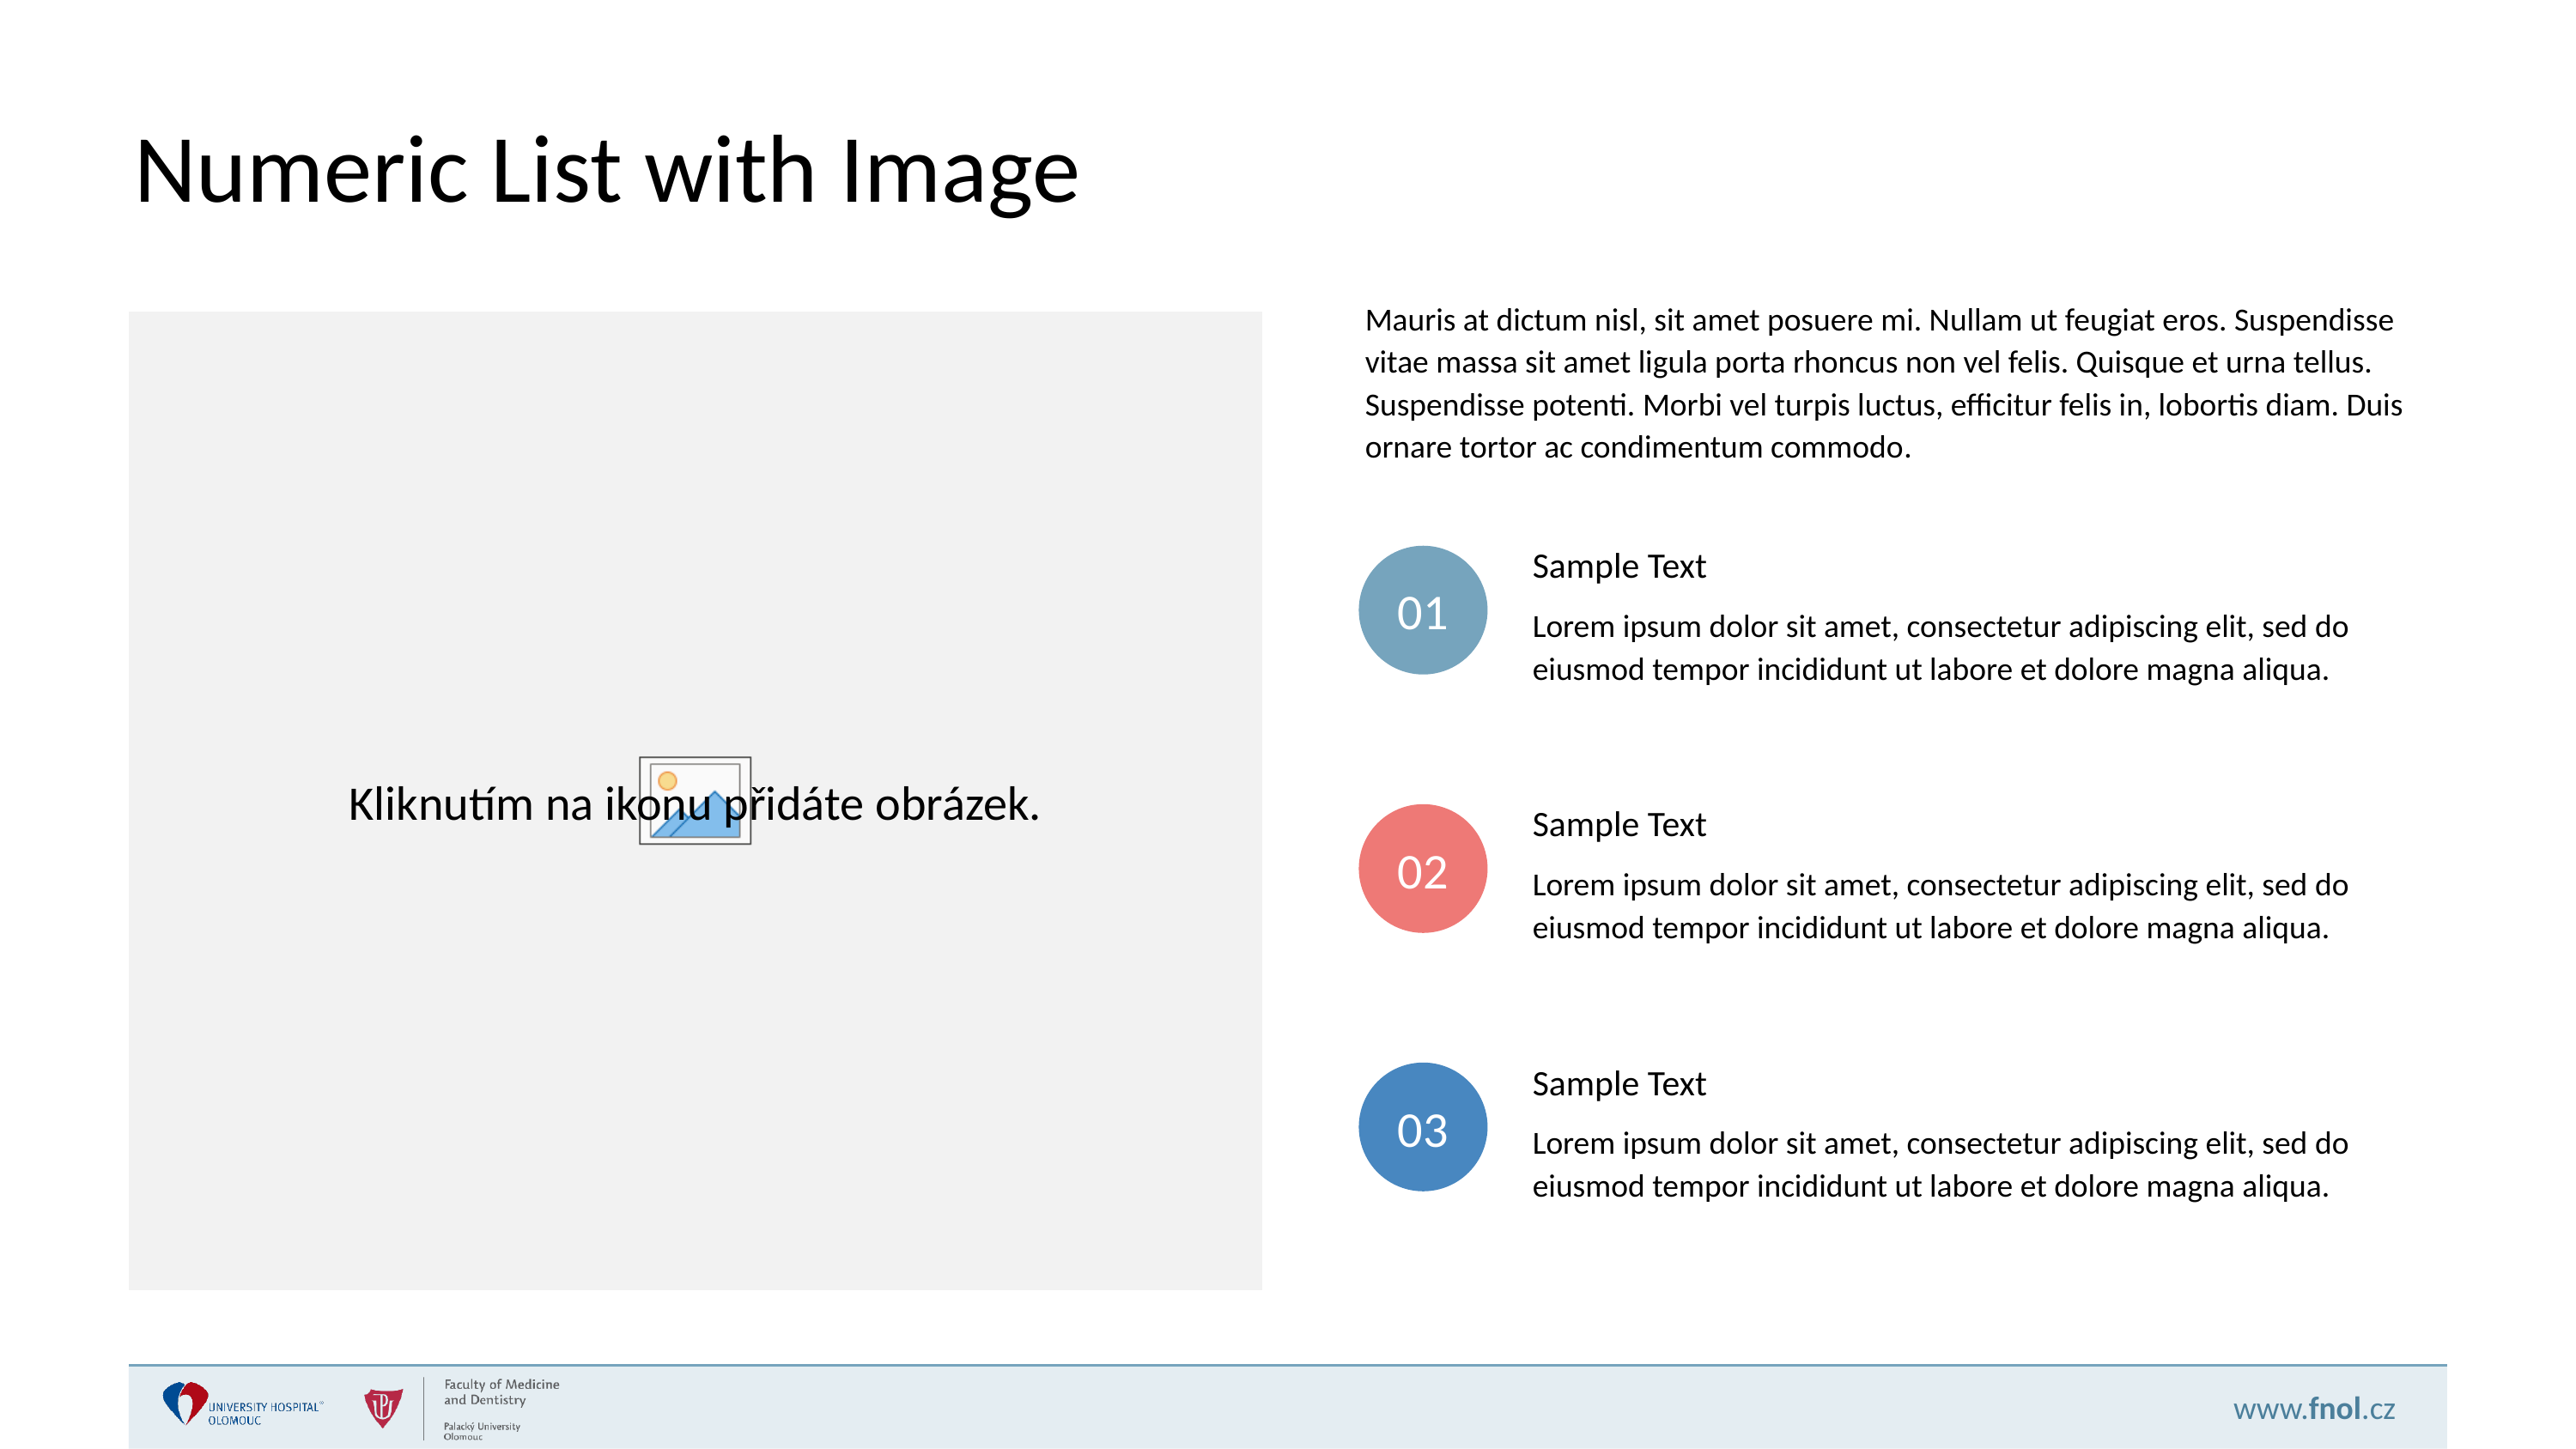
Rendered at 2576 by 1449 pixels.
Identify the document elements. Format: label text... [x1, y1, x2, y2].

picture [161, 1381, 324, 1427]
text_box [128, 1365, 2447, 1449]
text_box Mauris at dictum nisl, sit amet posuere mi. Nullam ut feugiat eros. Suspendisse vitae massa sit amet ligula porta rhoncus non vel felis. Quisque et urna tellus. Suspendisse potenti. Morbi vel turpis luctus, efficitur felis in, lobortis diam. Duis ornare tortor ac condimentum commodo. [1352, 288, 2460, 484]
picture [356, 1369, 567, 1447]
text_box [1358, 1048, 2370, 1242]
title Numeric List with Image [121, 106, 1925, 235]
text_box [1358, 531, 2370, 725]
picture [128, 311, 1262, 1290]
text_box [1358, 790, 2370, 984]
